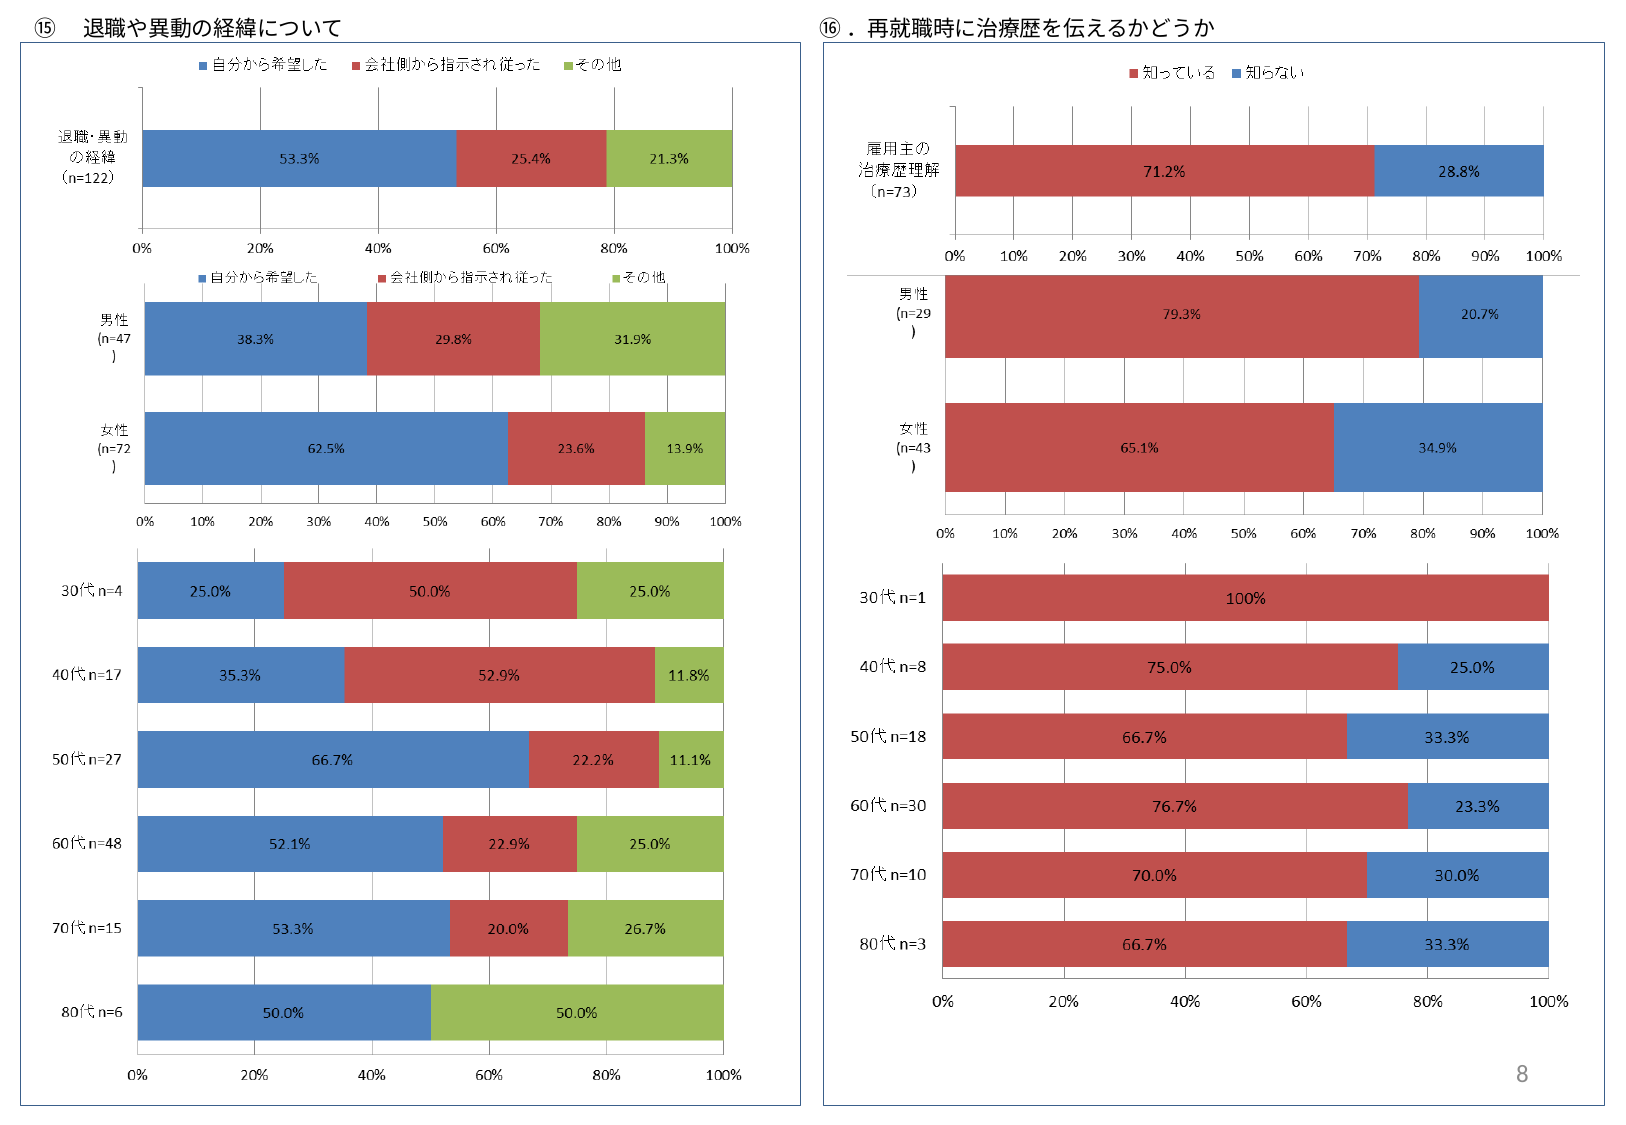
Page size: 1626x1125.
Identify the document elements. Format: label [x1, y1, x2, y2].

text_box [19, 6, 801, 1125]
text_box [804, 6, 1605, 1107]
